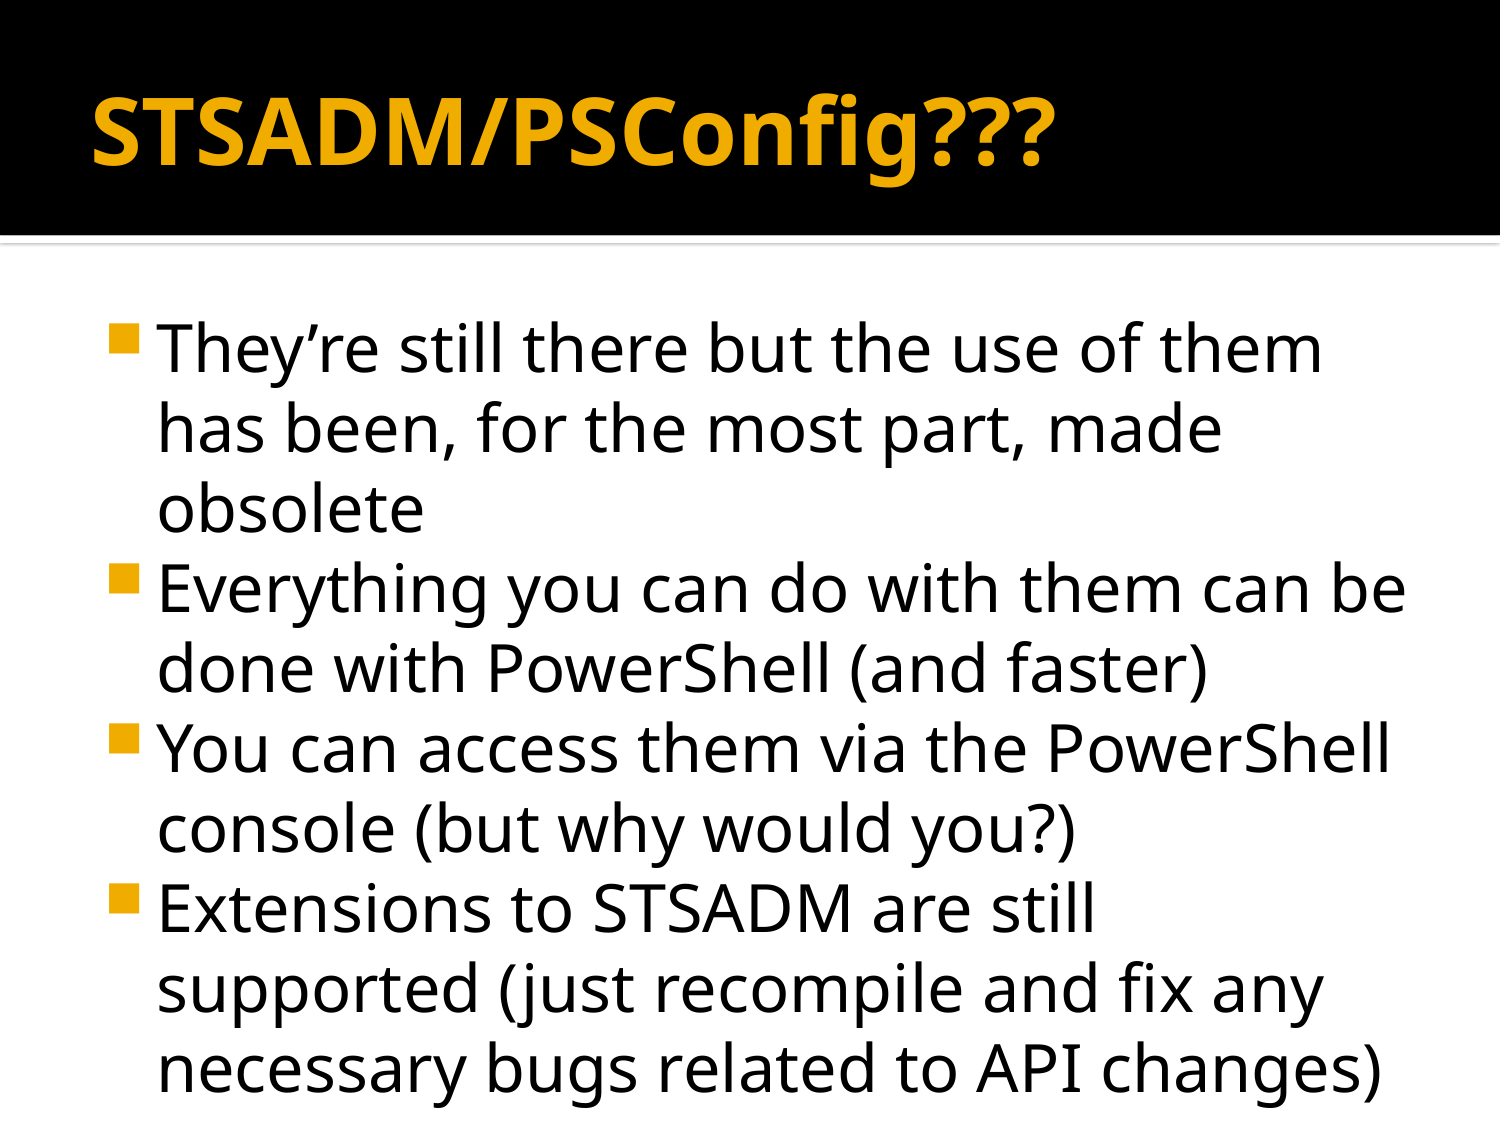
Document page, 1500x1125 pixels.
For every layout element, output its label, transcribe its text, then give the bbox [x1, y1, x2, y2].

list They’re still there but the use of them has been, for the most part, made obsolete Everything you can do with them can be done with PowerShell (and faster) You can access them via the PowerShell console (but why would you?) Extensions to STSADM are still supported (just recompile and fix any necessary bugs related to API changes) [75, 291, 1425, 1050]
title STSADM/PSConfig??? [75, 25, 1425, 231]
